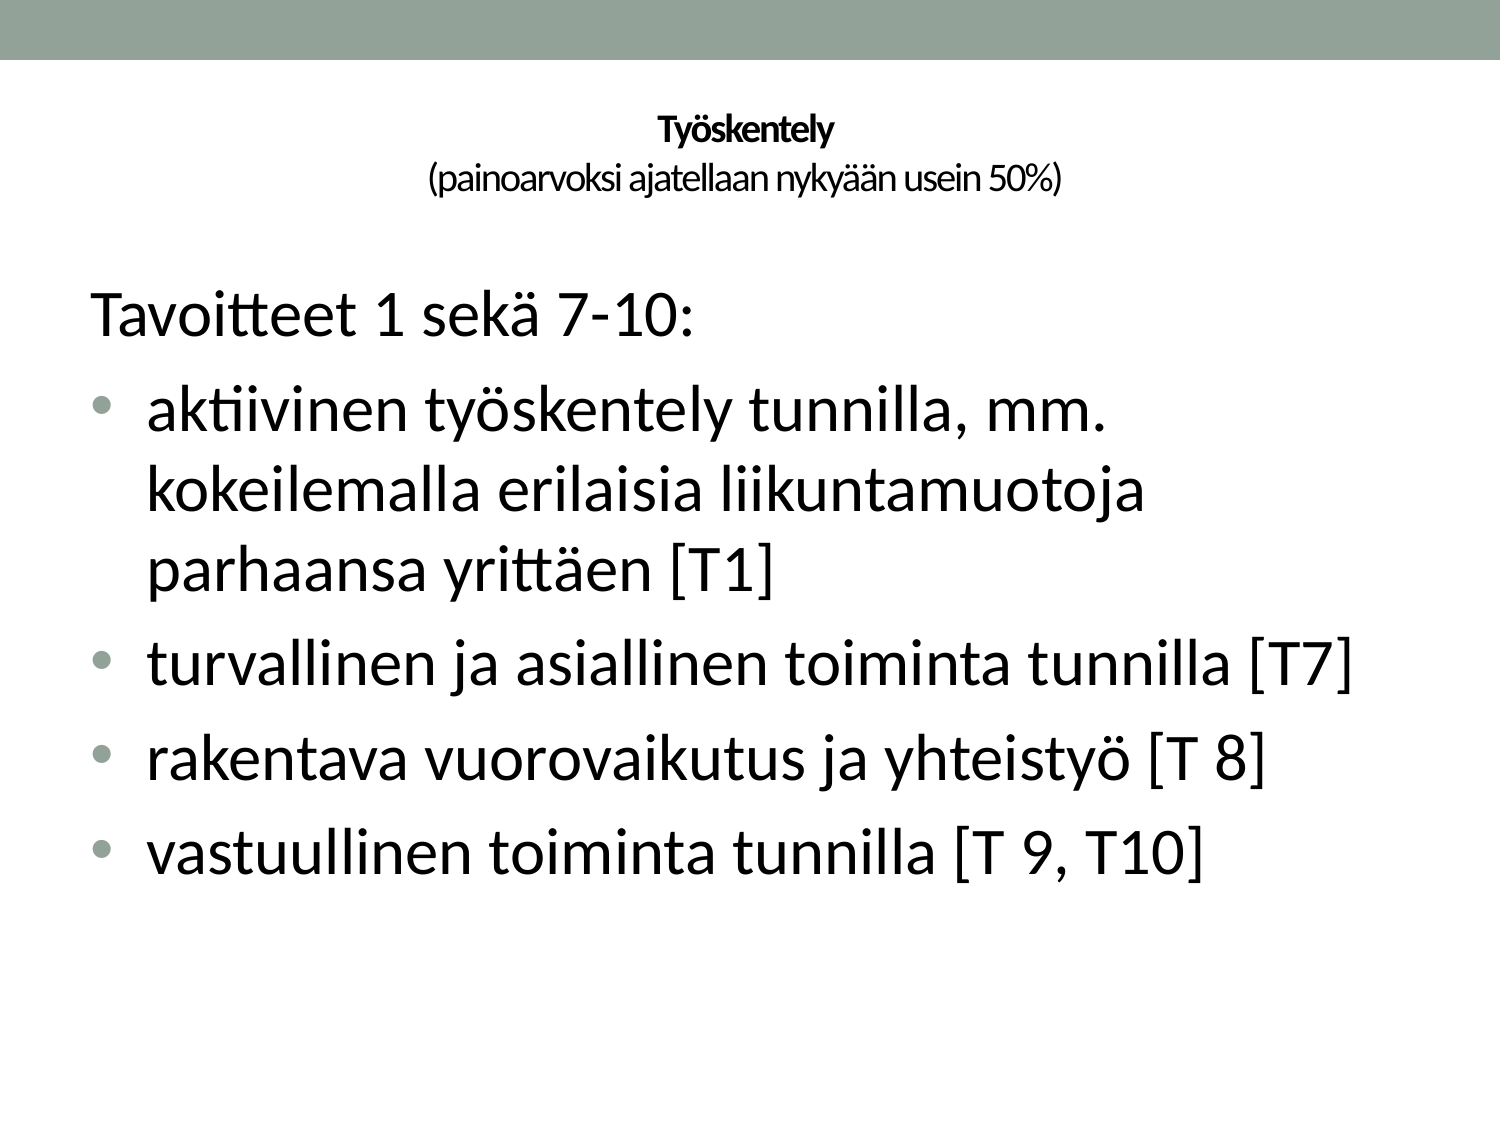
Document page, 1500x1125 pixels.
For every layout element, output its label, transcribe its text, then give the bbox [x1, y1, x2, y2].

title Työskentely (painoarvoksi ajatellaan nykyään usein 50%) [75, 45, 1425, 209]
list Tavoitteet 1 sekä 7-10: aktiivinen työskentely tunnilla, mm. kokeilemalla erilaisia liikuntamuotoja parhaansa yrittäen [T1] turvallinen ja asiallinen toiminta tunnilla [T7] rakentava vuorovaikutus ja yhteistyö [T 8] vastuullinen toiminta tunnilla [T 9, T10] [75, 262, 1425, 1005]
